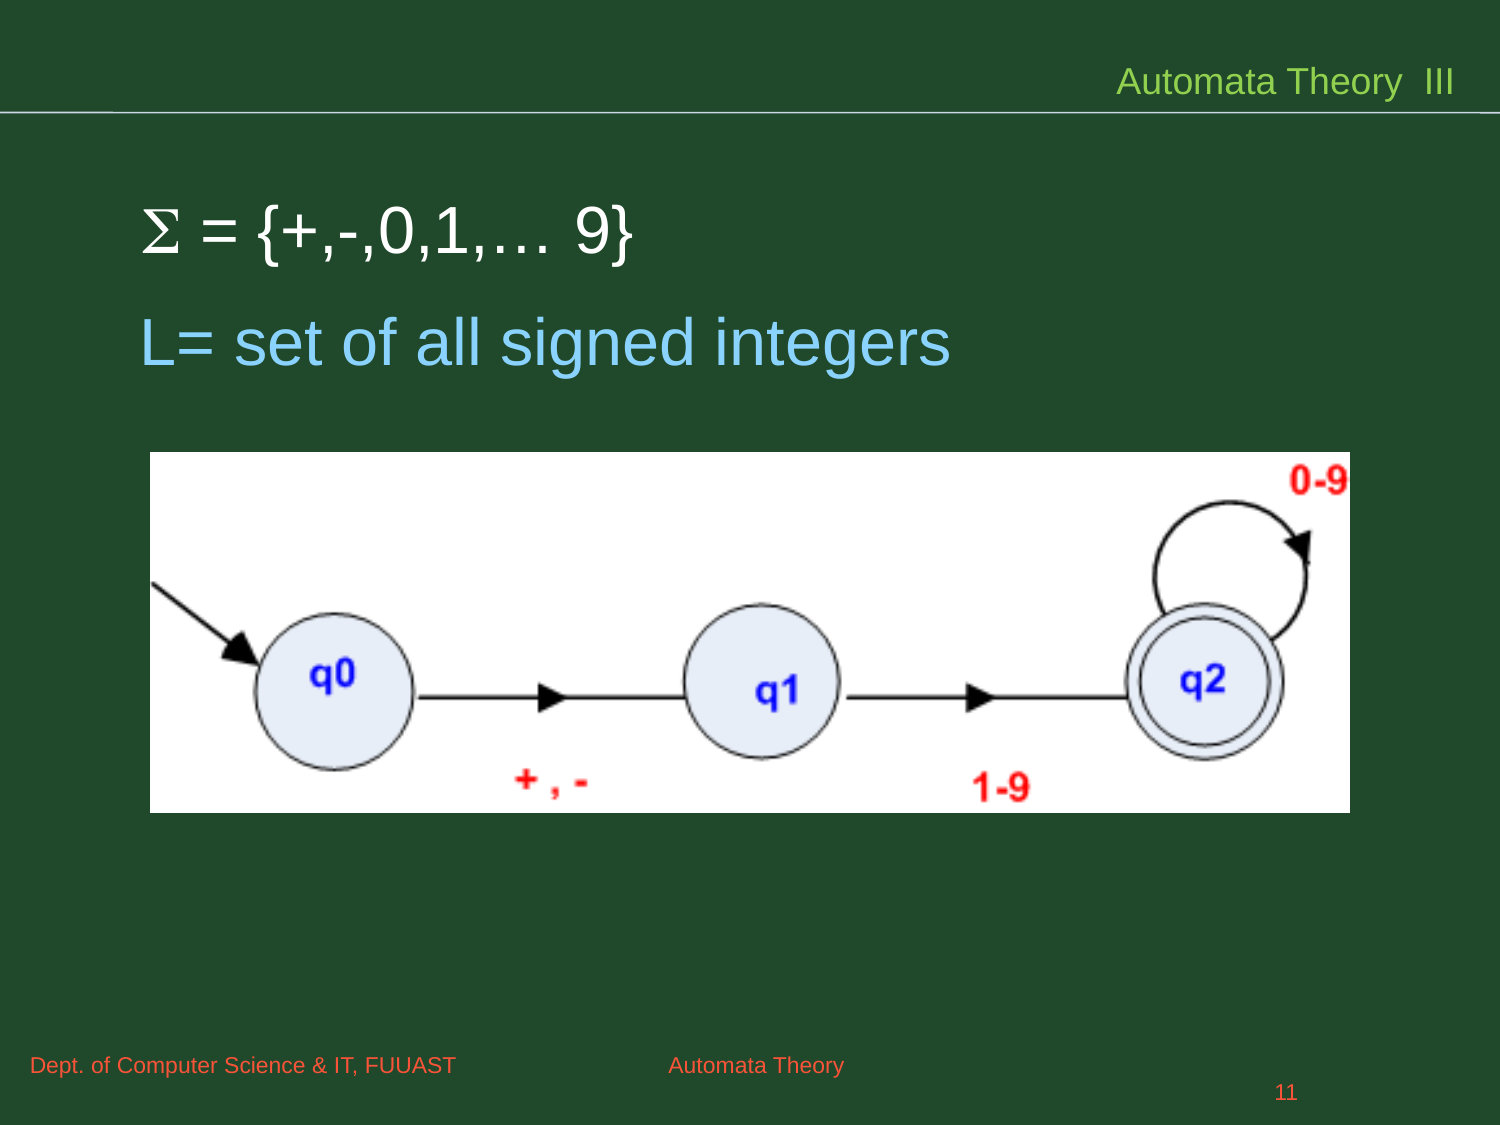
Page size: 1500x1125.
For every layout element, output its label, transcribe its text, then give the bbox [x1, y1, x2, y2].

text_box L= set of all signed integers [124, 291, 1163, 387]
text_box Automata Theory III [1101, 49, 1471, 99]
footer Dept. of Computer Science & IT, FUUAST Automata Theory [12, 1050, 913, 1113]
text_box  = {+,-,0,1,… 9} [127, 179, 650, 274]
picture [149, 452, 1351, 813]
slide_number 11 [1245, 1063, 1328, 1113]
